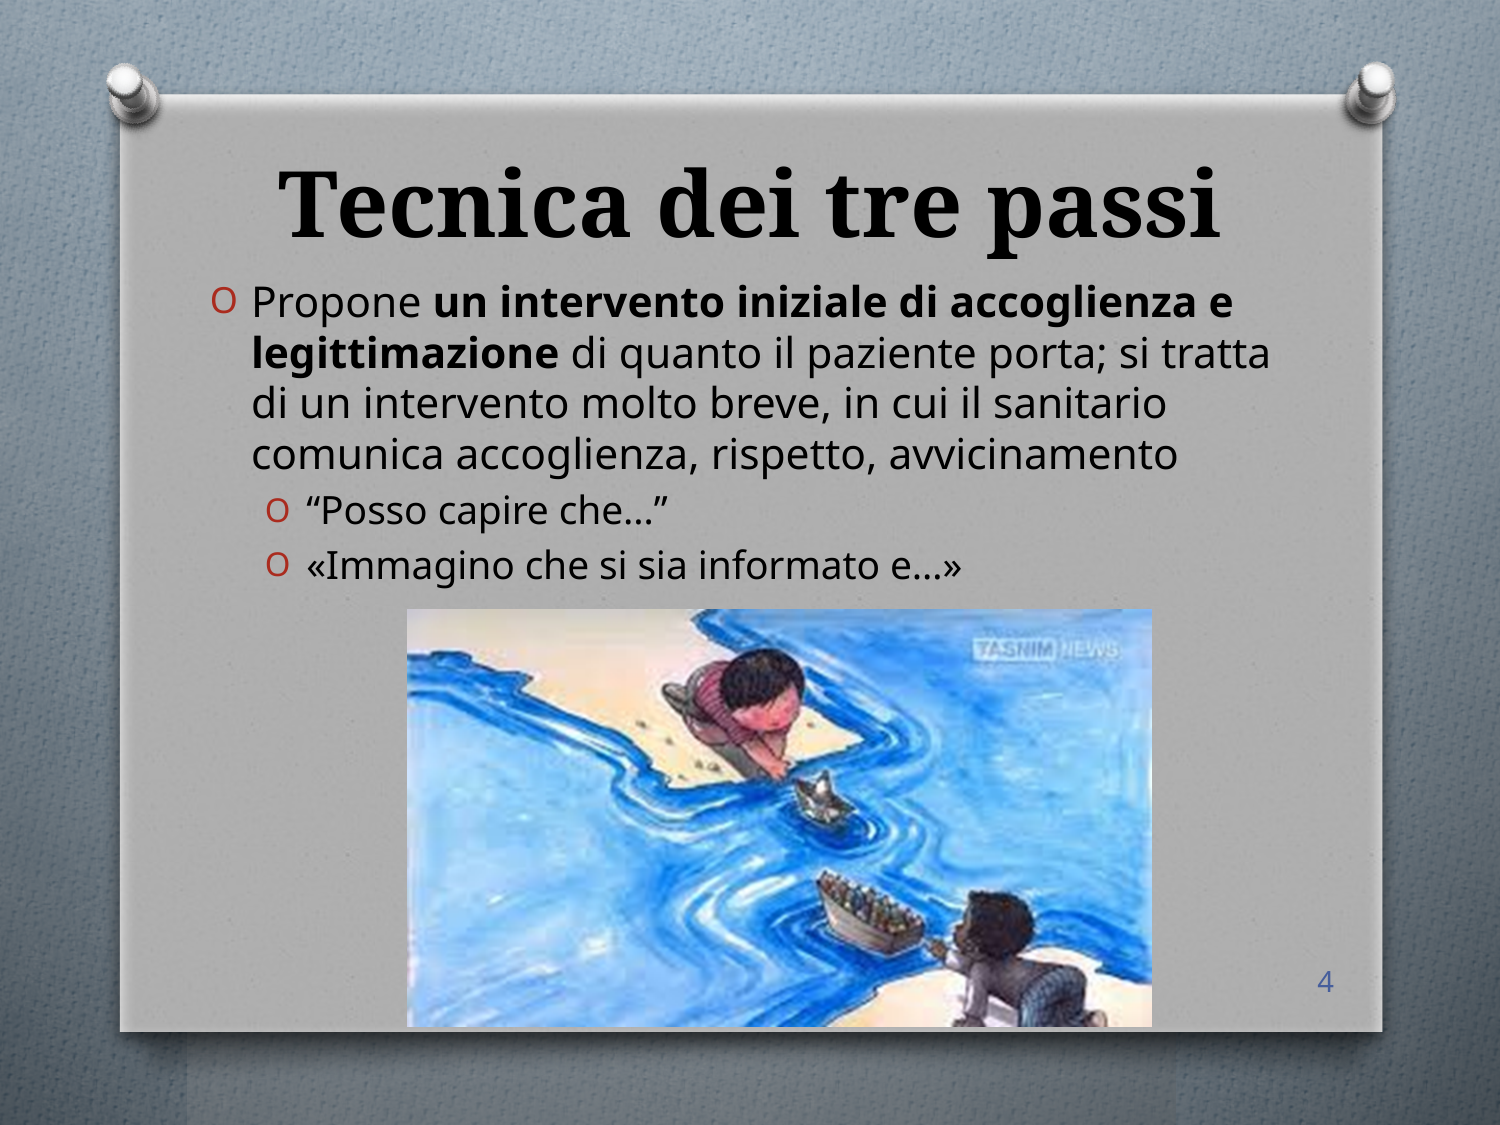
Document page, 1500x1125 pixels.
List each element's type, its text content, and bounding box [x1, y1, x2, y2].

list Propone un intervento iniziale di accoglienza e legittimazione di quanto il paziente porta; si tratta di un intervento molto breve, in cui il sanitario comunica accoglienza, rispetto, avvicinamento “Posso capire che…” «Immagino che si sia informato e…» [194, 267, 1317, 598]
slide_number 4 [1258, 952, 1350, 1013]
picture [1317, 35, 1439, 156]
picture [75, 29, 198, 153]
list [407, 609, 1152, 1028]
title Tecnica dei tre passi [179, 134, 1323, 268]
